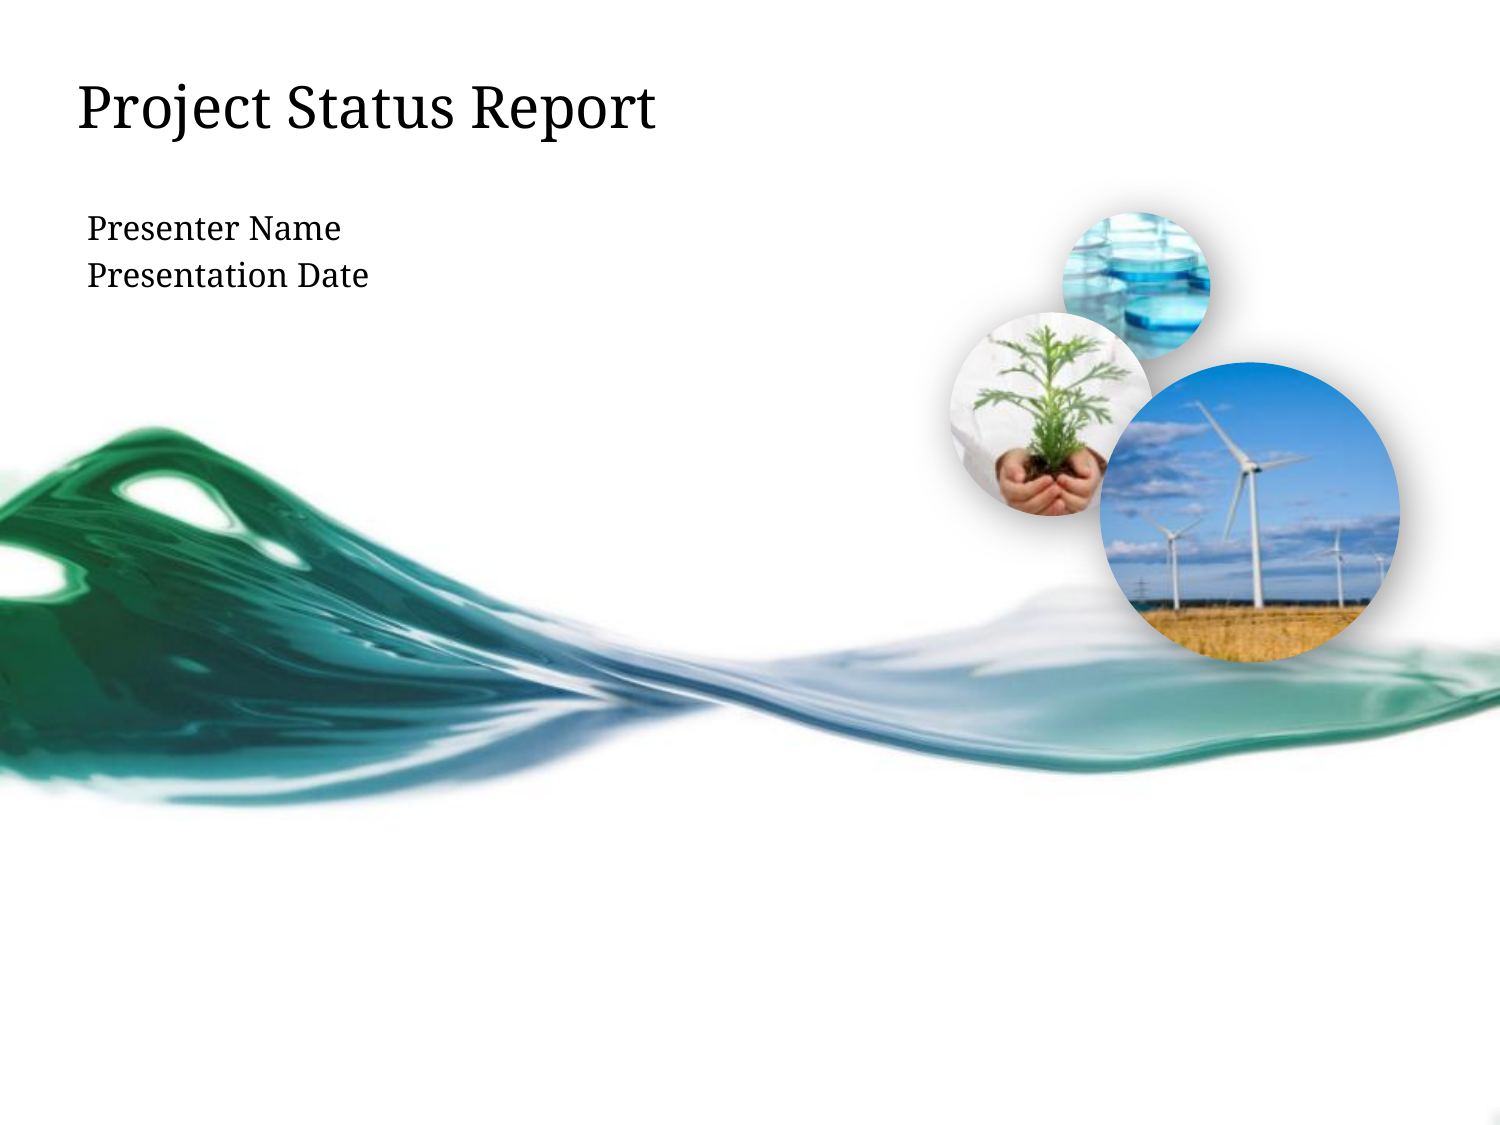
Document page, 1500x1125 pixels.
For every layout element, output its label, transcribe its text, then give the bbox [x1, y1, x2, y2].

subtitle Presenter Name Presentation Date [72, 200, 938, 413]
title Project Status Report [62, 62, 1338, 188]
picture [0, 120, 1500, 1125]
